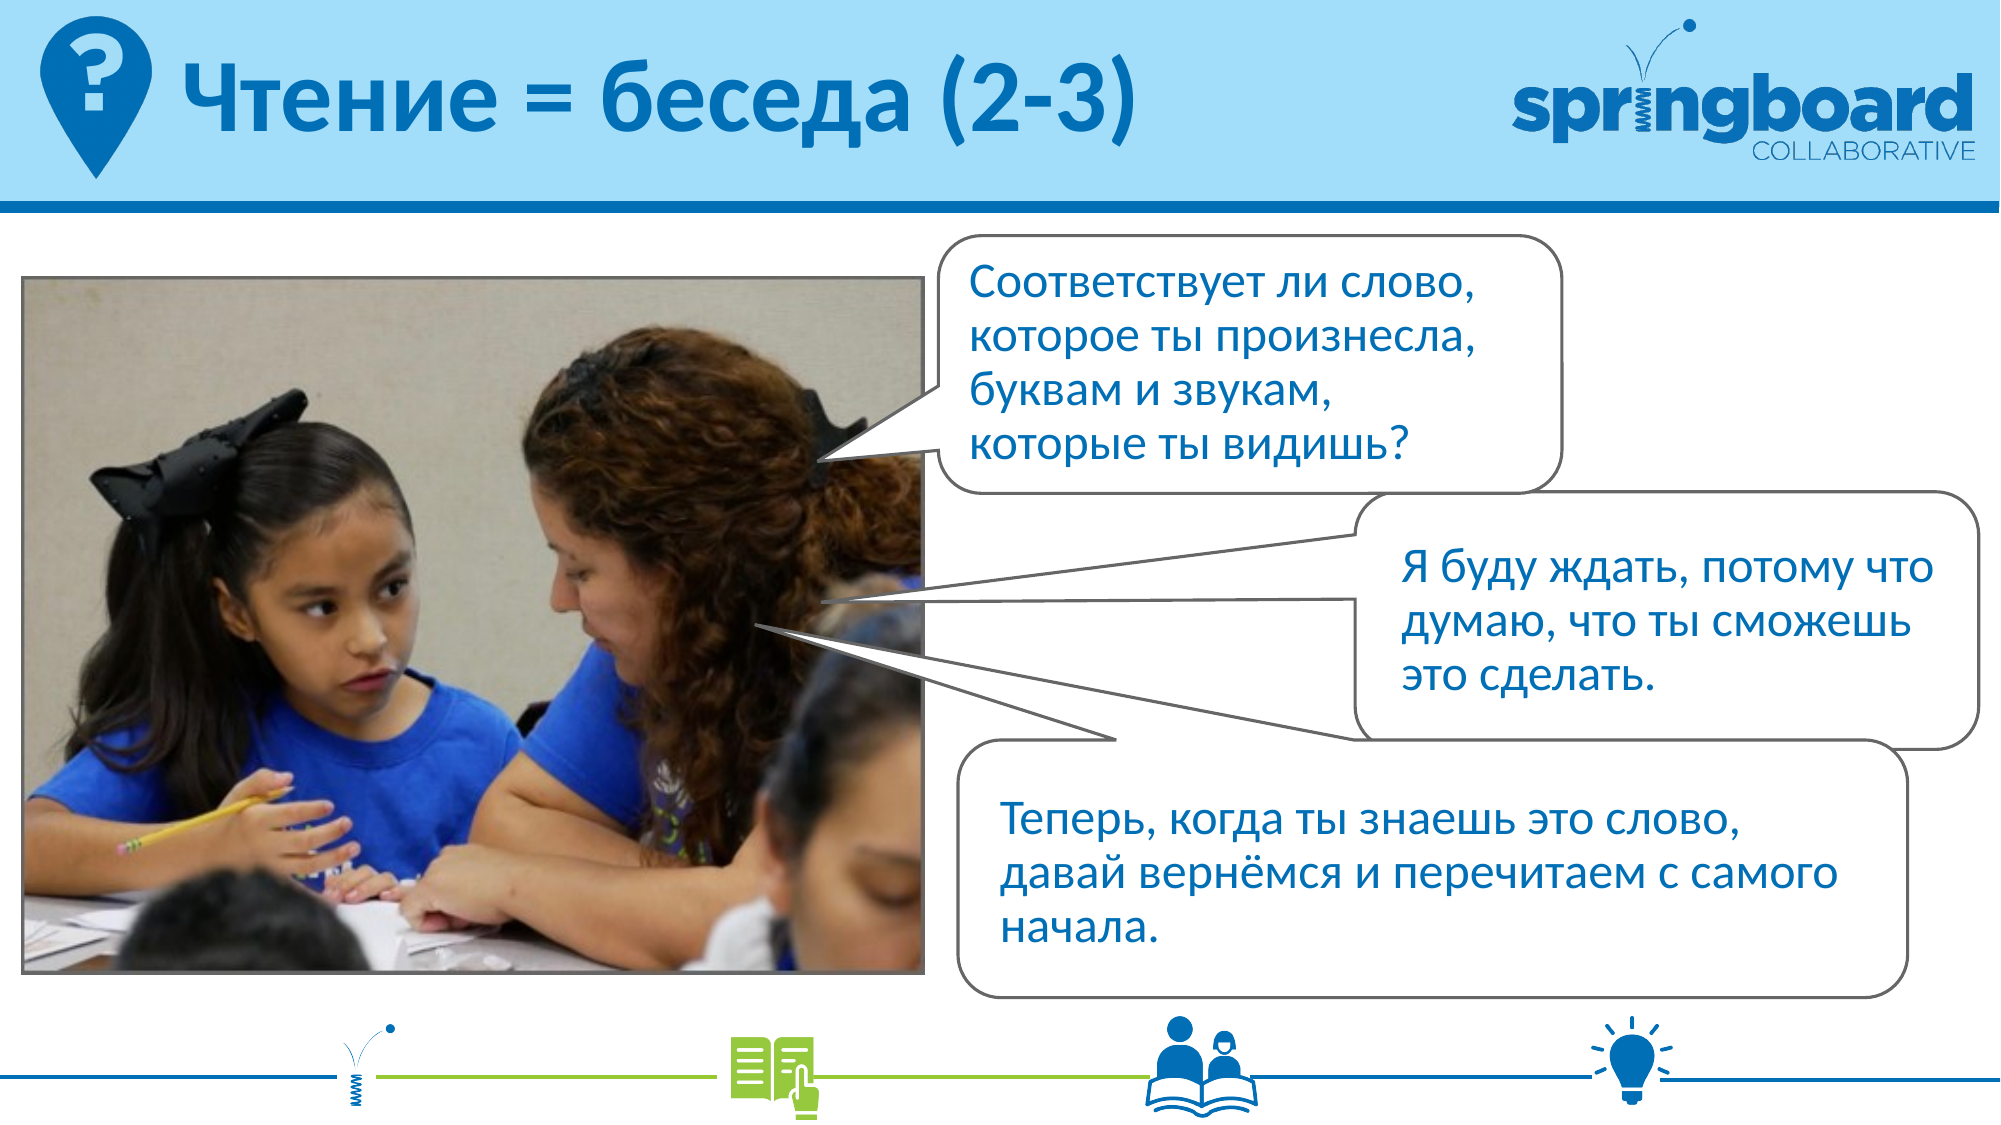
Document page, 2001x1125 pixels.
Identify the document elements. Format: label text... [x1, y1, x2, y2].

list Соответствует ли слово, которое ты произнесла, буквам и звукам, которые ты видишь? [954, 260, 1527, 464]
list Я буду ждать, потому что думаю, что ты сможешь это сделать. [1386, 519, 1959, 723]
list Теперь, когда ты знаешь это слово, давай вернёмся и перечитаем с самого начала. [984, 757, 1869, 987]
title Чтение = беседа (2-3) [136, 0, 2000, 196]
picture [1591, 1016, 1673, 1105]
picture [21, 276, 925, 975]
picture [731, 1037, 819, 1120]
picture [1145, 1016, 1258, 1118]
picture [39, 16, 152, 180]
picture [343, 1024, 395, 1106]
